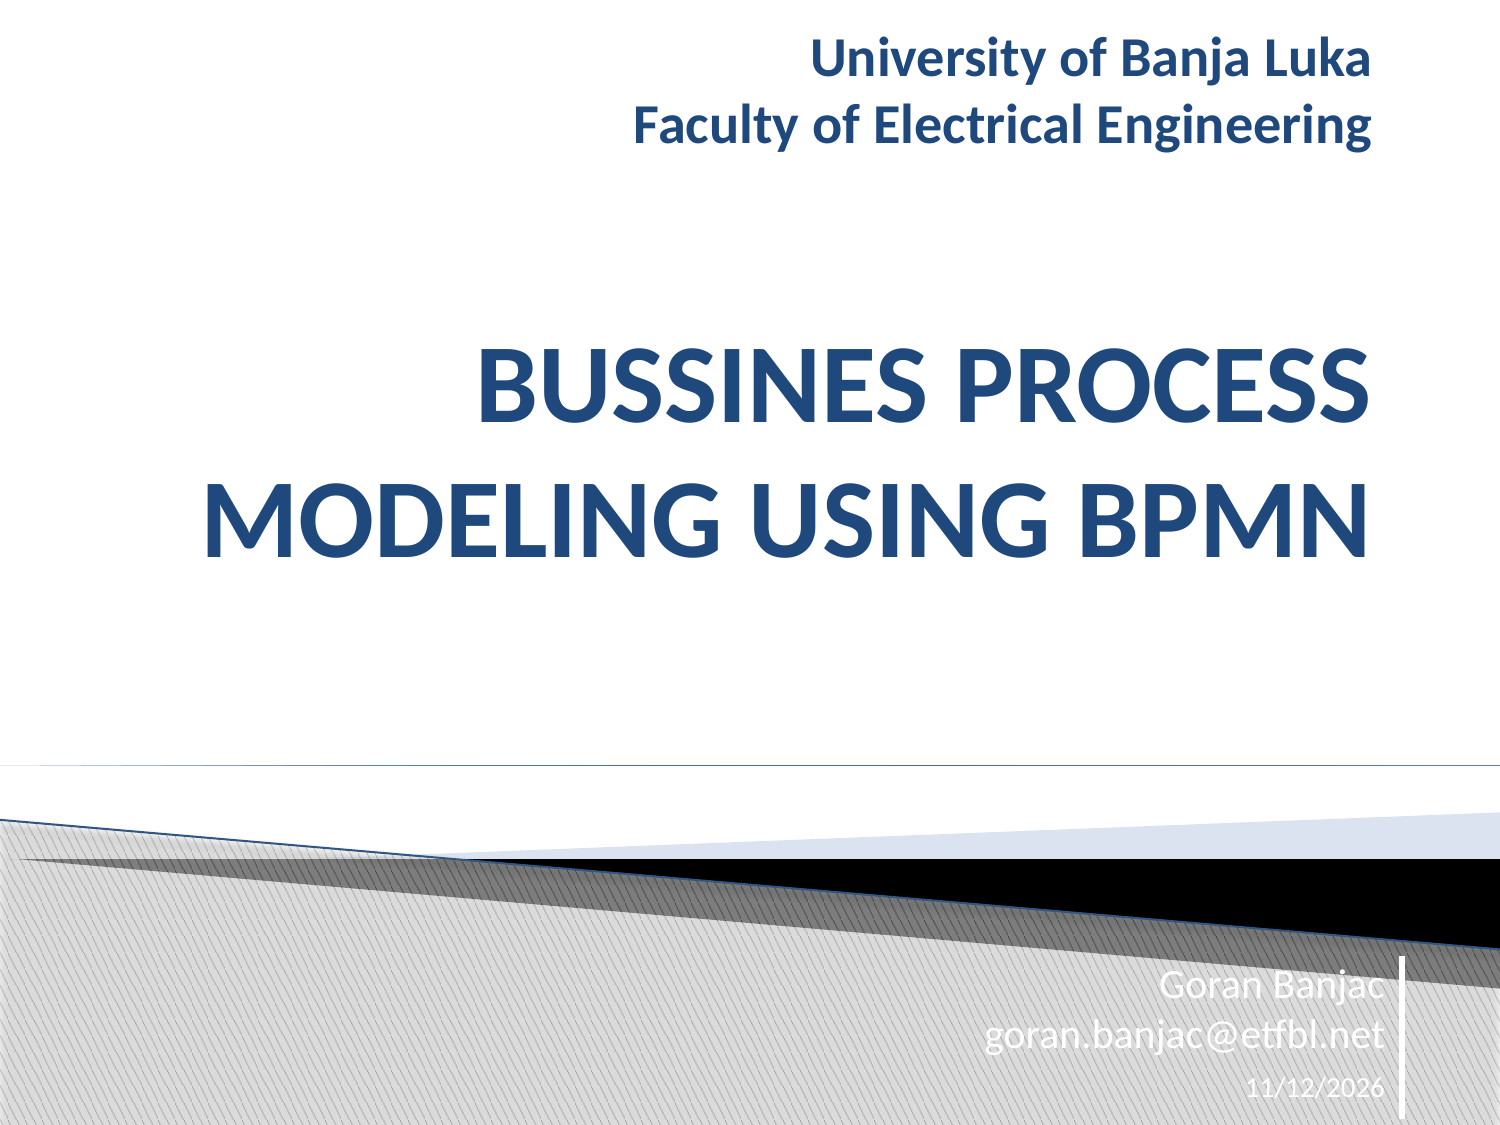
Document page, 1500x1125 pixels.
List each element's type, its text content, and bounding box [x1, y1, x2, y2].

text_box University of Banja Luka Faculty of Electrical Engineering [112, 12, 1388, 313]
title Bussines process modeling using BPMN [112, 313, 1388, 588]
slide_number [1103, 1051, 1400, 1112]
picture [5, 859, 1500, 989]
